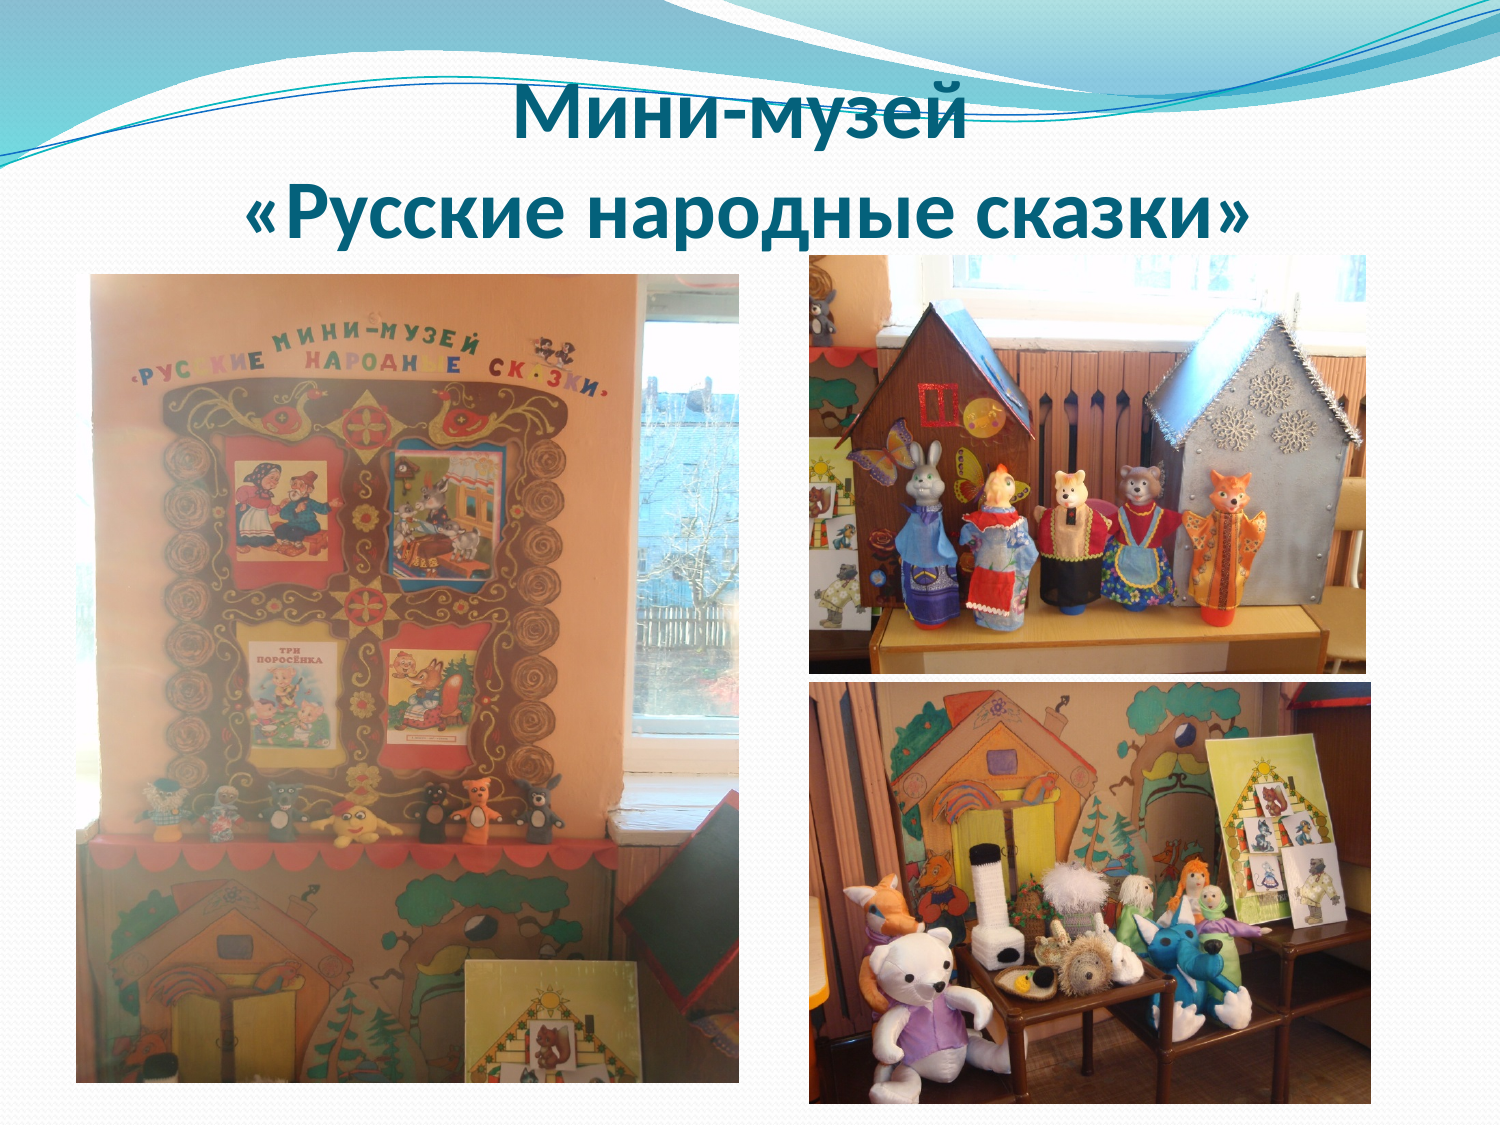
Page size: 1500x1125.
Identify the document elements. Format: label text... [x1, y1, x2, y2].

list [808, 255, 1366, 674]
title Мини-музей «Русские народные сказки» [75, 66, 1425, 256]
picture [76, 274, 739, 1083]
picture [808, 682, 1371, 1105]
